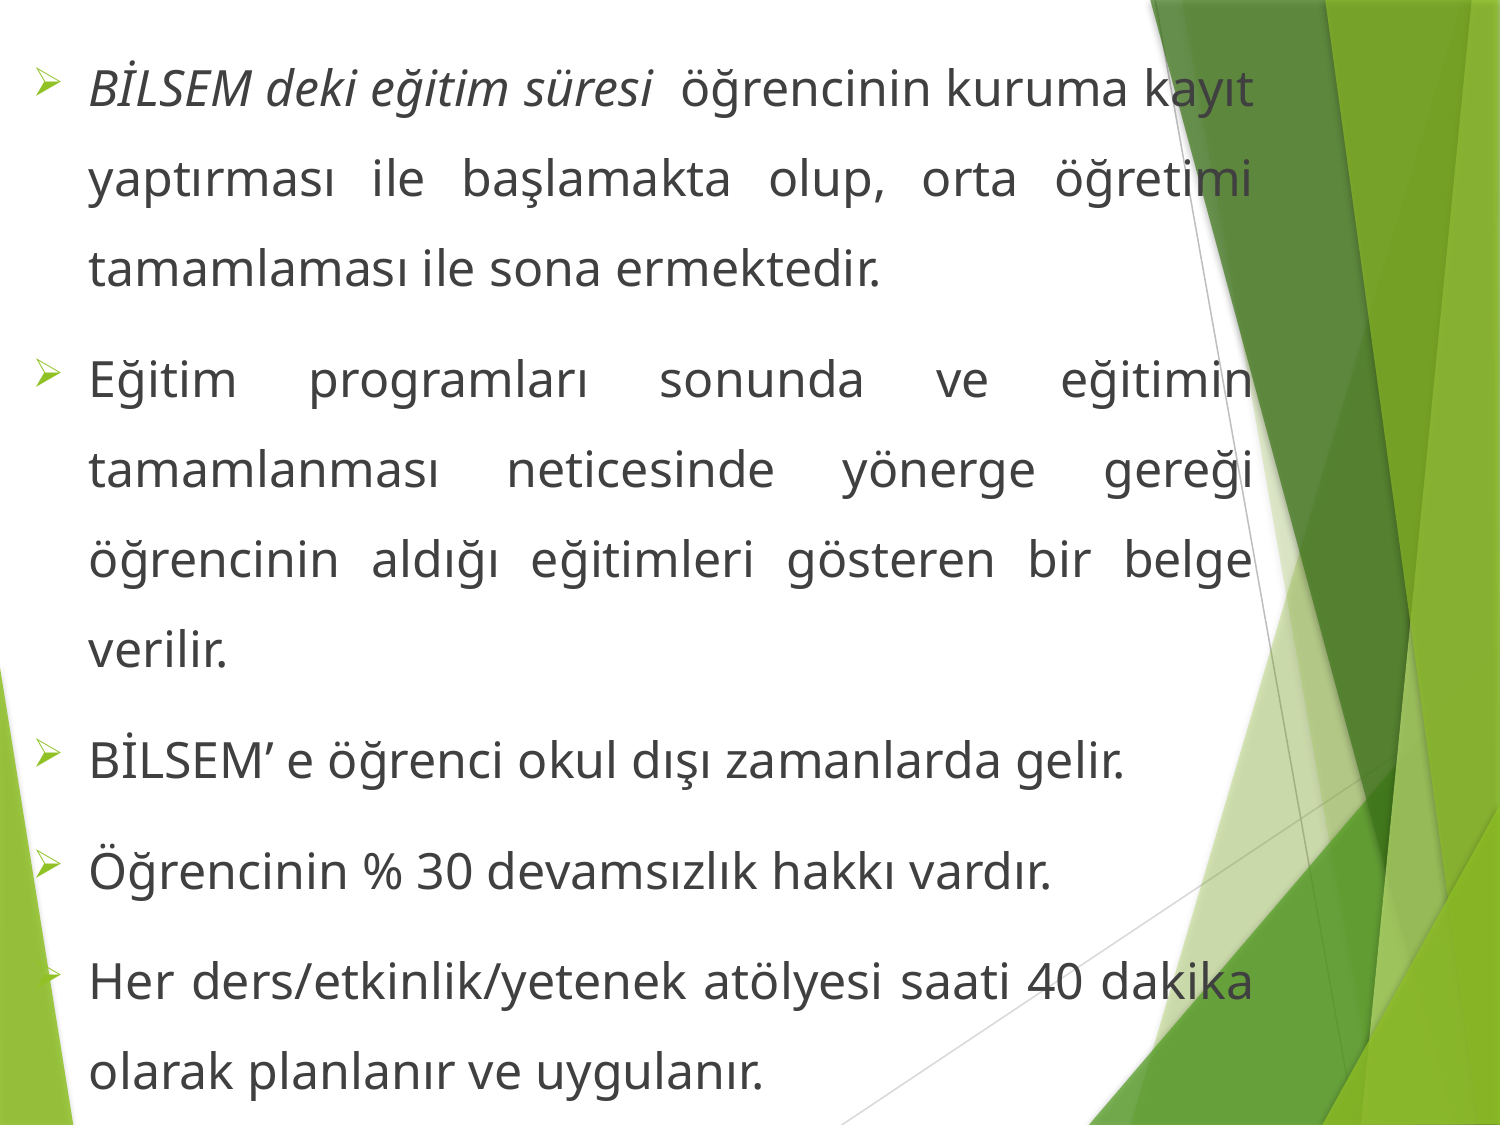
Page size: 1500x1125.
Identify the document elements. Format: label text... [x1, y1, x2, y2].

list BİLSEM deki eğitim süresi öğrencinin kuruma kayıt yaptırması ile başlamakta olup, orta öğretimi tamamlaması ile sona ermektedir. Eğitim programları sonunda ve eğitimin tamamlanması neticesinde yönerge gereği öğrencinin aldığı eğitimleri gösteren bir belge verilir. BİLSEM’ e öğrenci okul dışı zamanlarda gelir. Öğrencinin % 30 devamsızlık hakkı vardır. Her ders/etkinlik/yetenek atölyesi saati 40 dakika olarak planlanır ve uygulanır. [17, 19, 1270, 1102]
